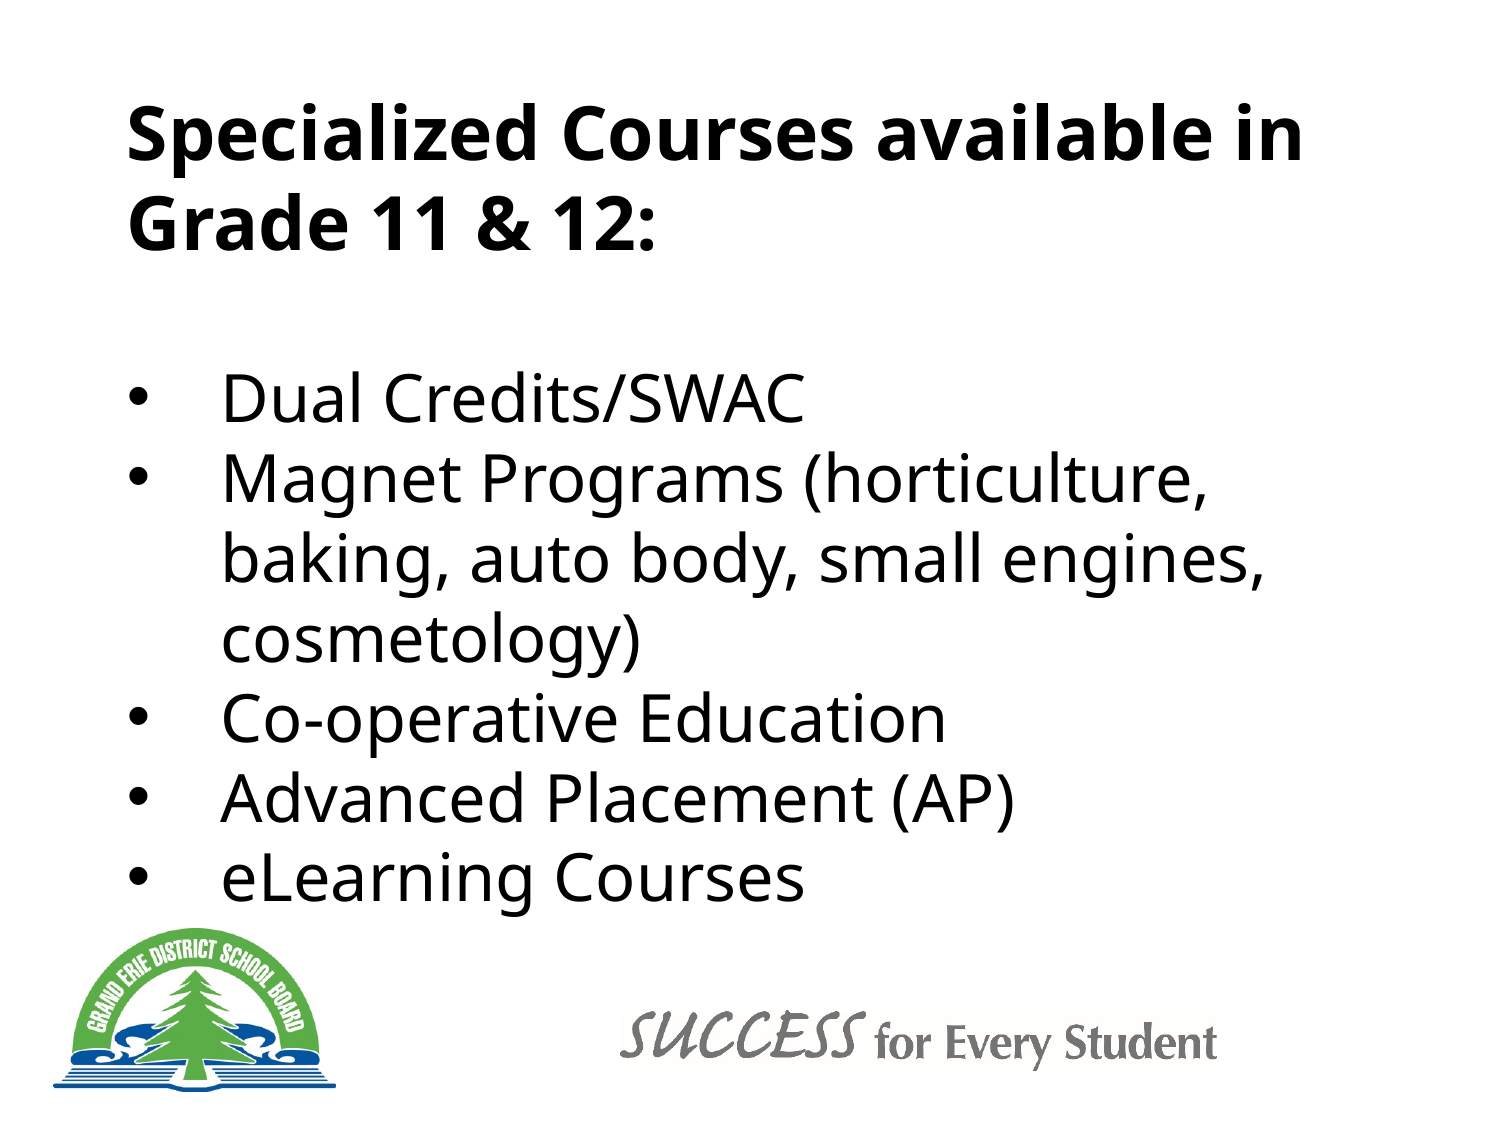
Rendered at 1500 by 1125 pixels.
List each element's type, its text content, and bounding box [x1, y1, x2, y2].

picture [619, 1009, 1217, 1071]
picture [52, 928, 336, 1092]
text_box Specialized Courses available in Grade 11 & 12: Dual Credits/SWAC Magnet Programs (horticulture, baking, auto body, small engines, cosmetology) Co-operative Education Advanced Placement (AP) eLearning Courses [112, 78, 1376, 1103]
